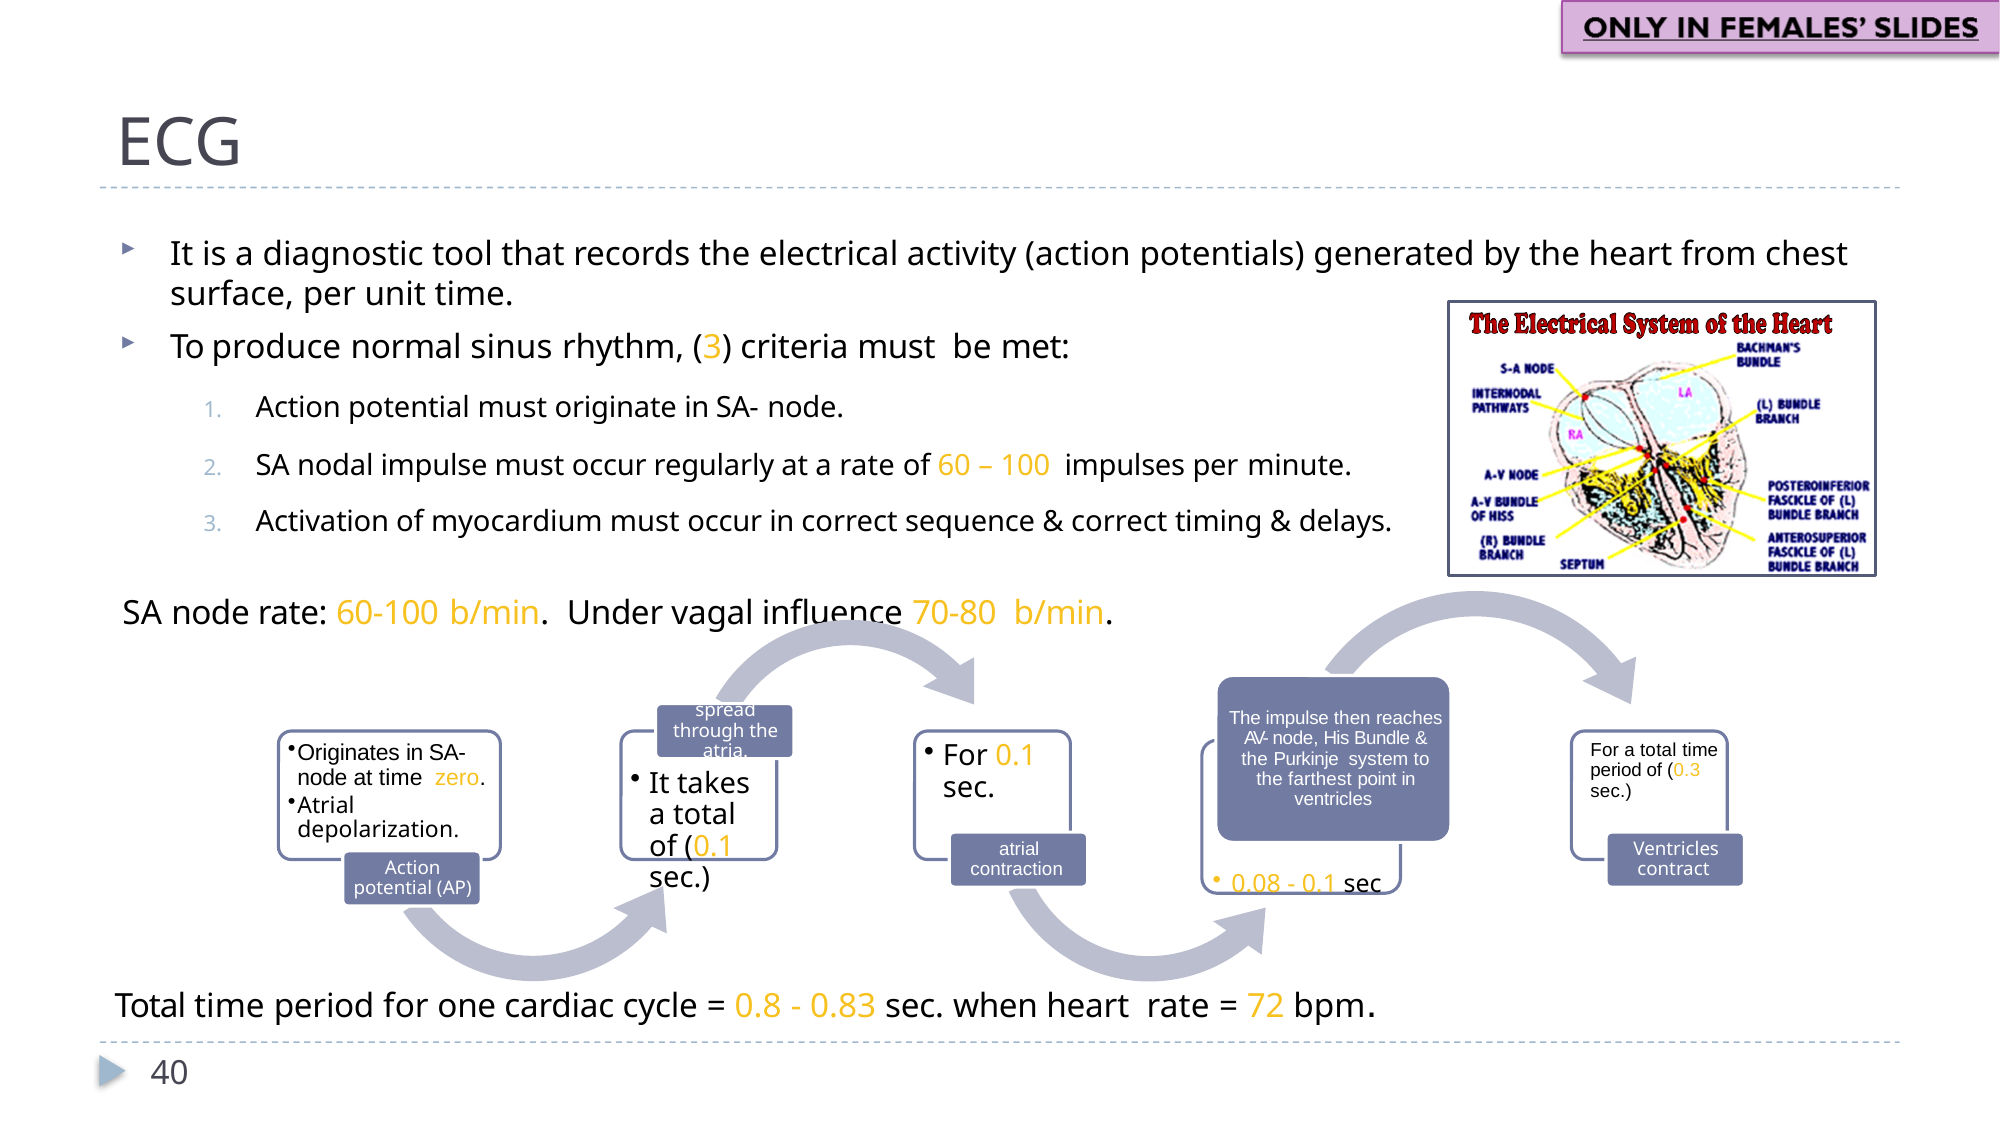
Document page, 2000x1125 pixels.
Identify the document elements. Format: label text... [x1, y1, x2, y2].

title ECG [99, 24, 1900, 188]
slide_number 40 [133, 1042, 568, 1103]
picture [1554, 0, 2000, 73]
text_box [0, 663, 2000, 927]
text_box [1448, 301, 1877, 576]
text_box Total time period for one cardiac cycle = 0.8 - 0.83 sec. when heart rate = 72 bpm. [99, 967, 1640, 1033]
list It is a diagnostic tool that records the electrical activity (action potentials) generated by the heart from chest surface, per unit time. To produce normal sinus rhythm, (3) criteria must be met: Action potential must originate in SA- node. SA nodal impulse must occur regularly at a rate of 60 – 100 impulses per minute. Activation of myocardium must occur in correct sequence & correct timing & delays. SA node rate: 60-100 b/min. Under vagal influence 70-80 b/min. [103, 941, 1900, 1034]
list It is a diagnostic tool that records the electrical activity (action potentials) generated by the heart from chest surface, per unit time. To produce normal sinus rhythm, (3) criteria must be met: Action potential must originate in SA- node. SA nodal impulse must occur regularly at a rate of 60 – 100 impulses per minute. Activation of myocardium must occur in correct sequence & correct timing & delays. SA node rate: 60-100 b/min. Under vagal influence 70-80 b/min. [103, 223, 1900, 663]
